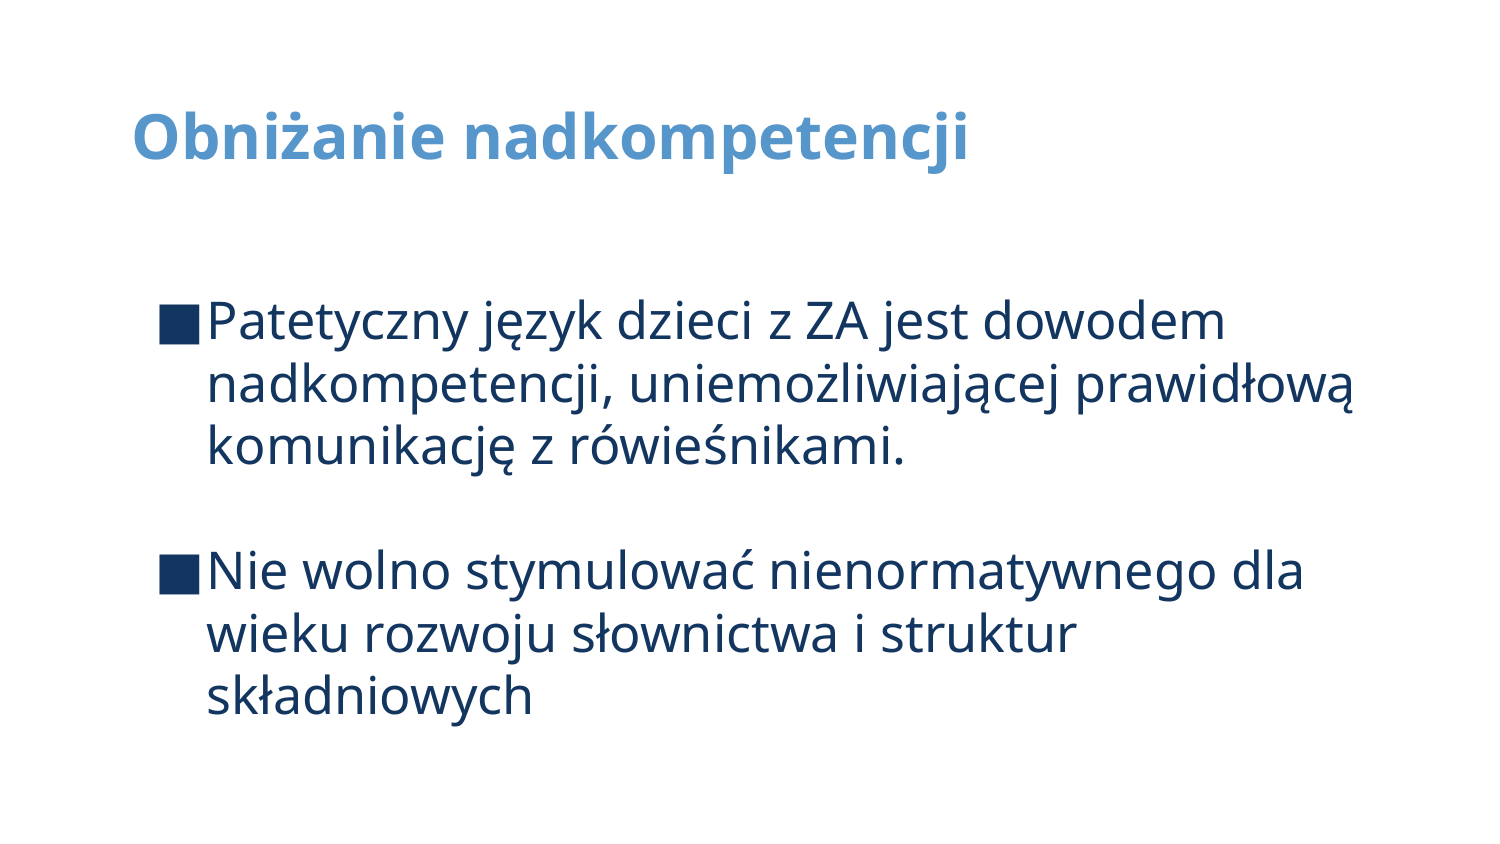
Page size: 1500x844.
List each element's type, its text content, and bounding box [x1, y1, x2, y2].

list Patetyczny język dzieci z ZA jest dowodem nadkompetencji, uniemożliwiającej prawidłową komunikację z rówieśnikami. Nie wolno stymulować nienormatywnego dla wieku rozwoju słownictwa i struktur składniowych [116, 202, 1384, 756]
title Obniżanie nadkompetencji [116, 88, 1384, 181]
